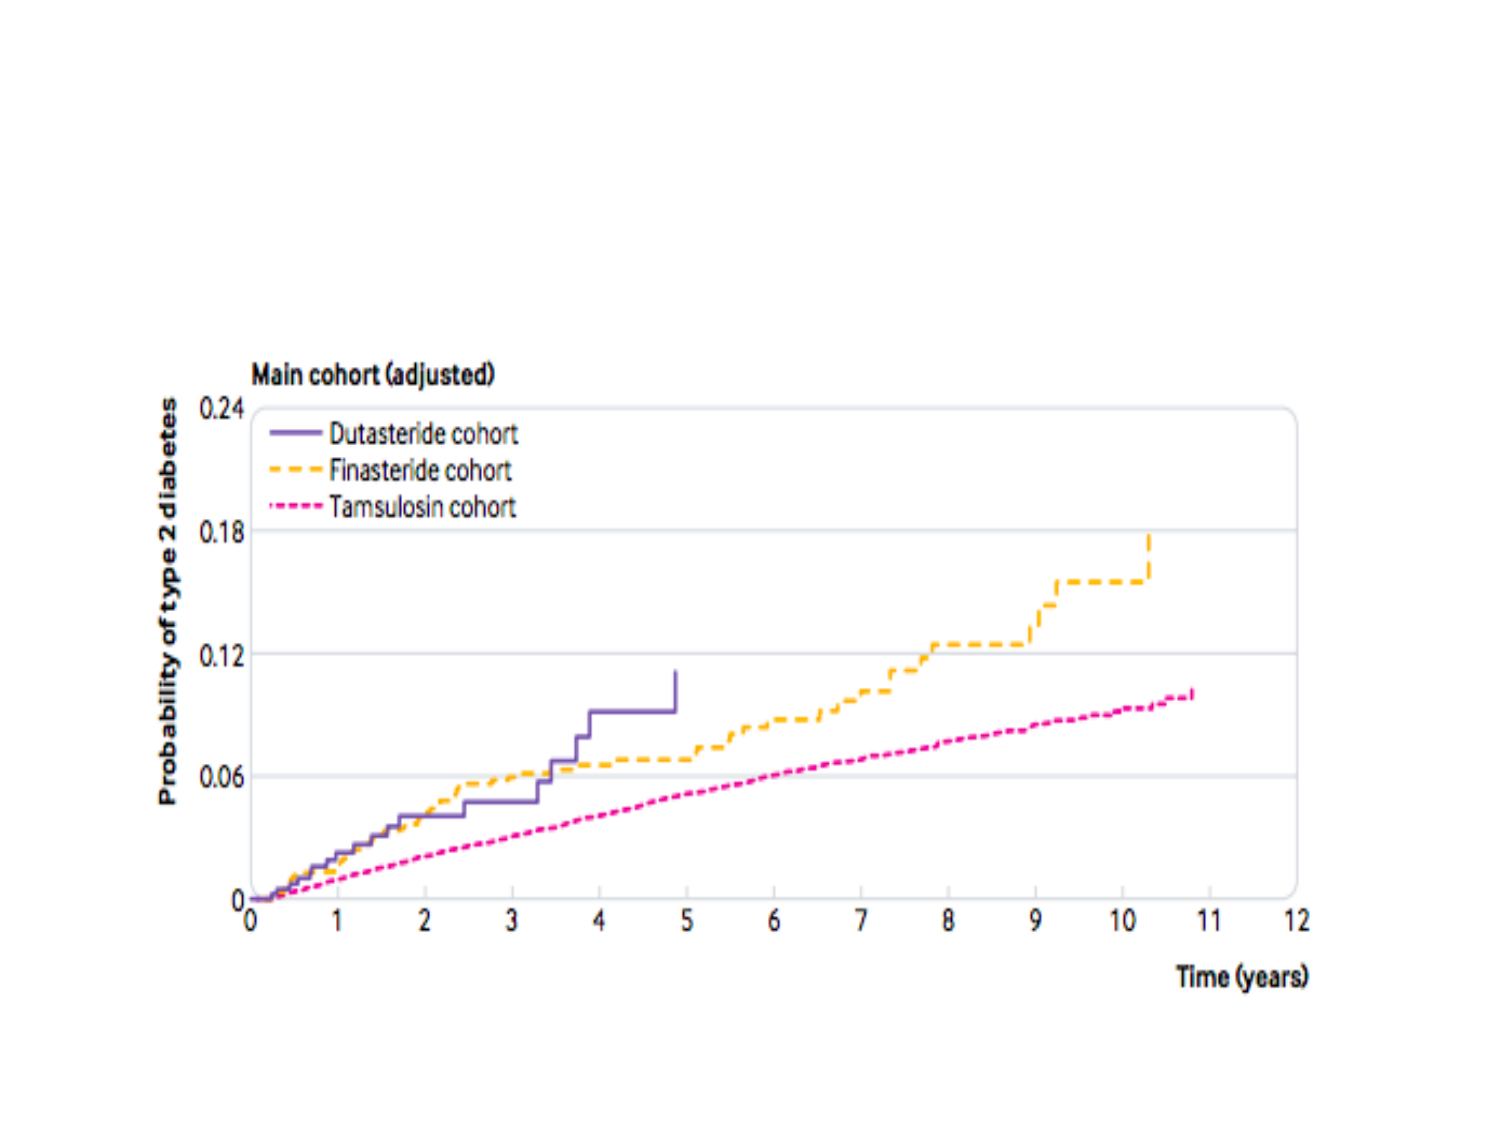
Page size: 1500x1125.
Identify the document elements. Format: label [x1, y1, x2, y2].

list [0, 262, 1500, 1006]
